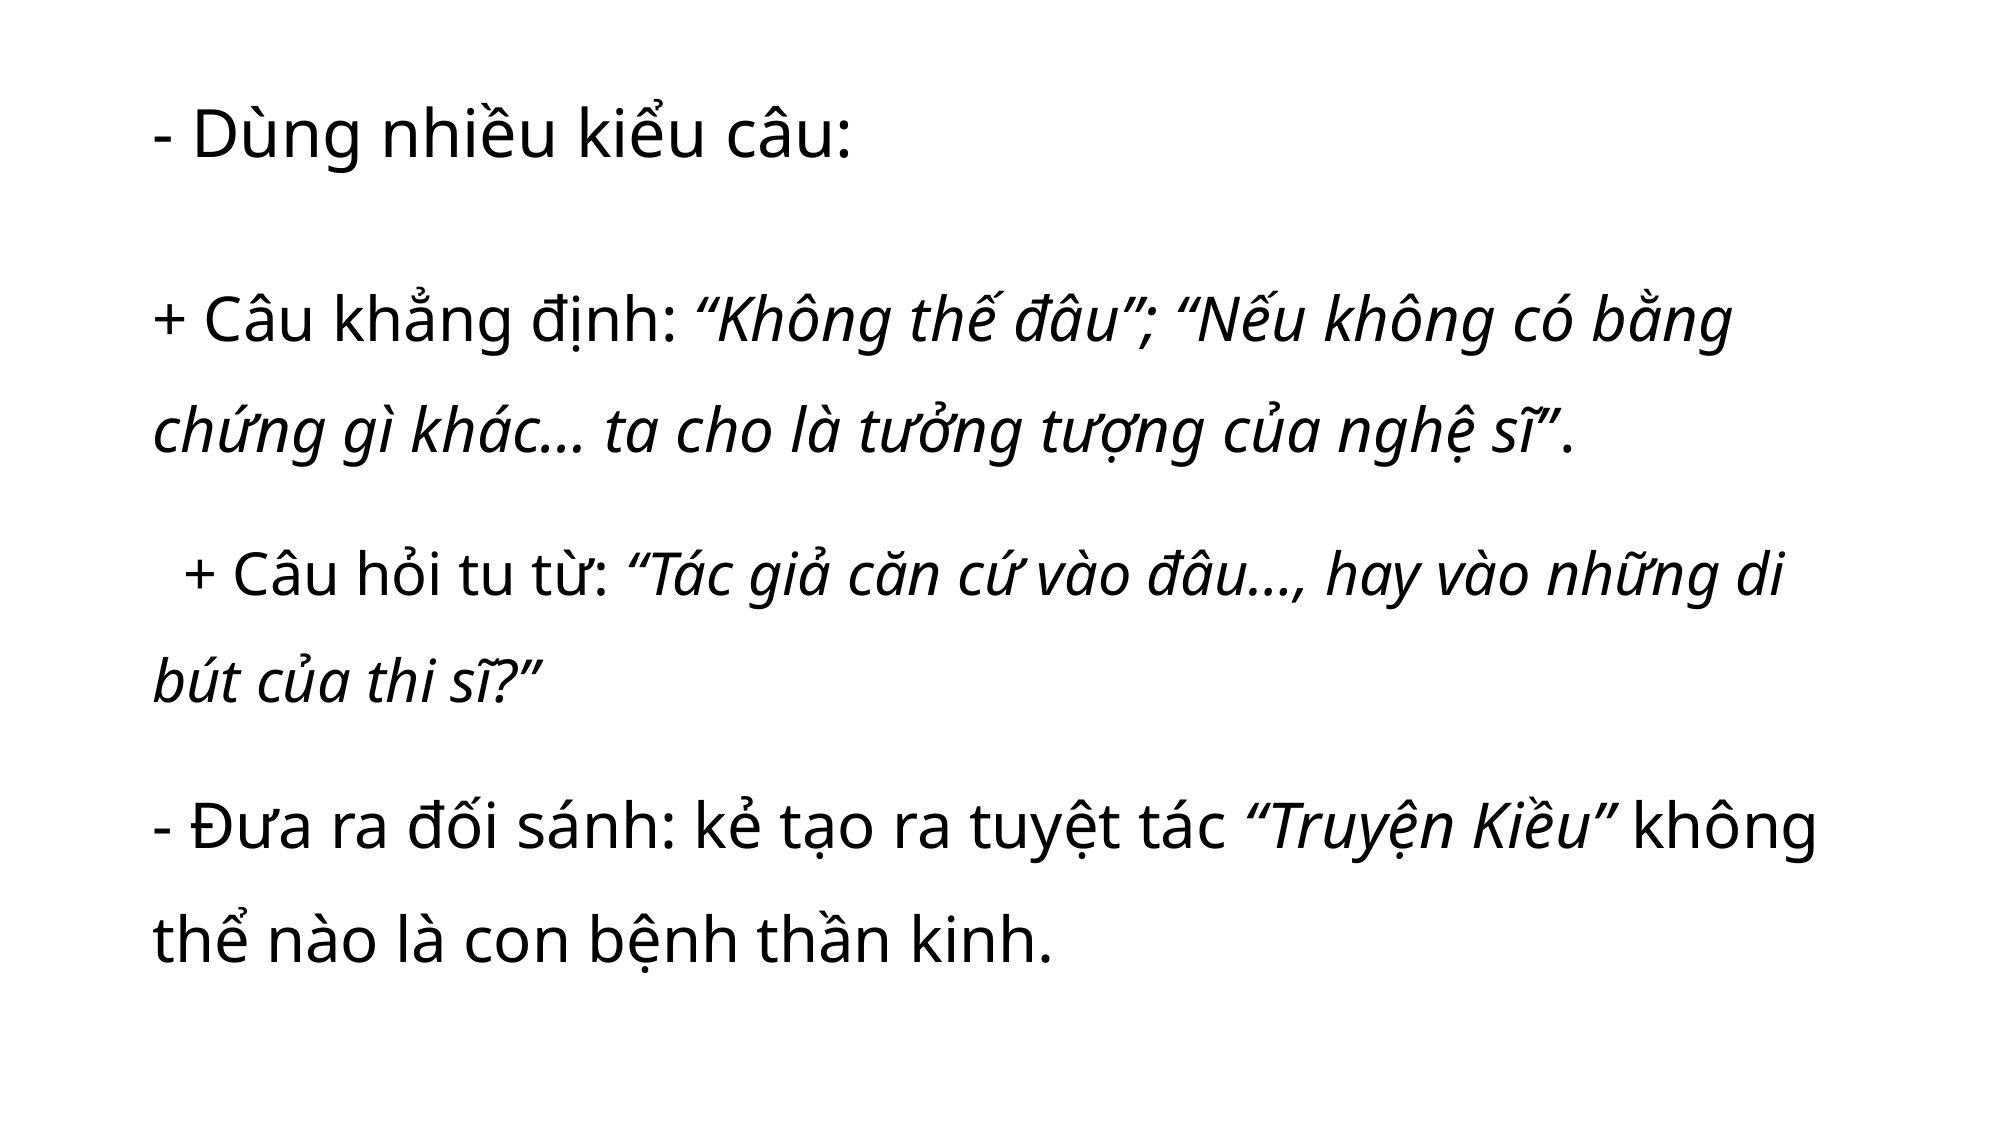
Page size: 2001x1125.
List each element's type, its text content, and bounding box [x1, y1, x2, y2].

title - Dùng nhiều kiểu câu: [137, 59, 1863, 187]
text_box + Câu hỏi tu từ: “Tác giả căn cứ vào đâu…, hay vào những di bút của thi sĩ?” [137, 492, 1863, 724]
text_box + Câu khẳng định: “Không thế đâu”; “Nếu không có bằng chứng gì khác… ta cho là tưởng tượng của nghệ sĩ”. [137, 187, 1863, 492]
text_box - Đưa ra đối sánh: kẻ tạo ra tuyệt tác “Truyện Kiều” không thể nào là con bệnh thần kinh. [137, 738, 1863, 983]
